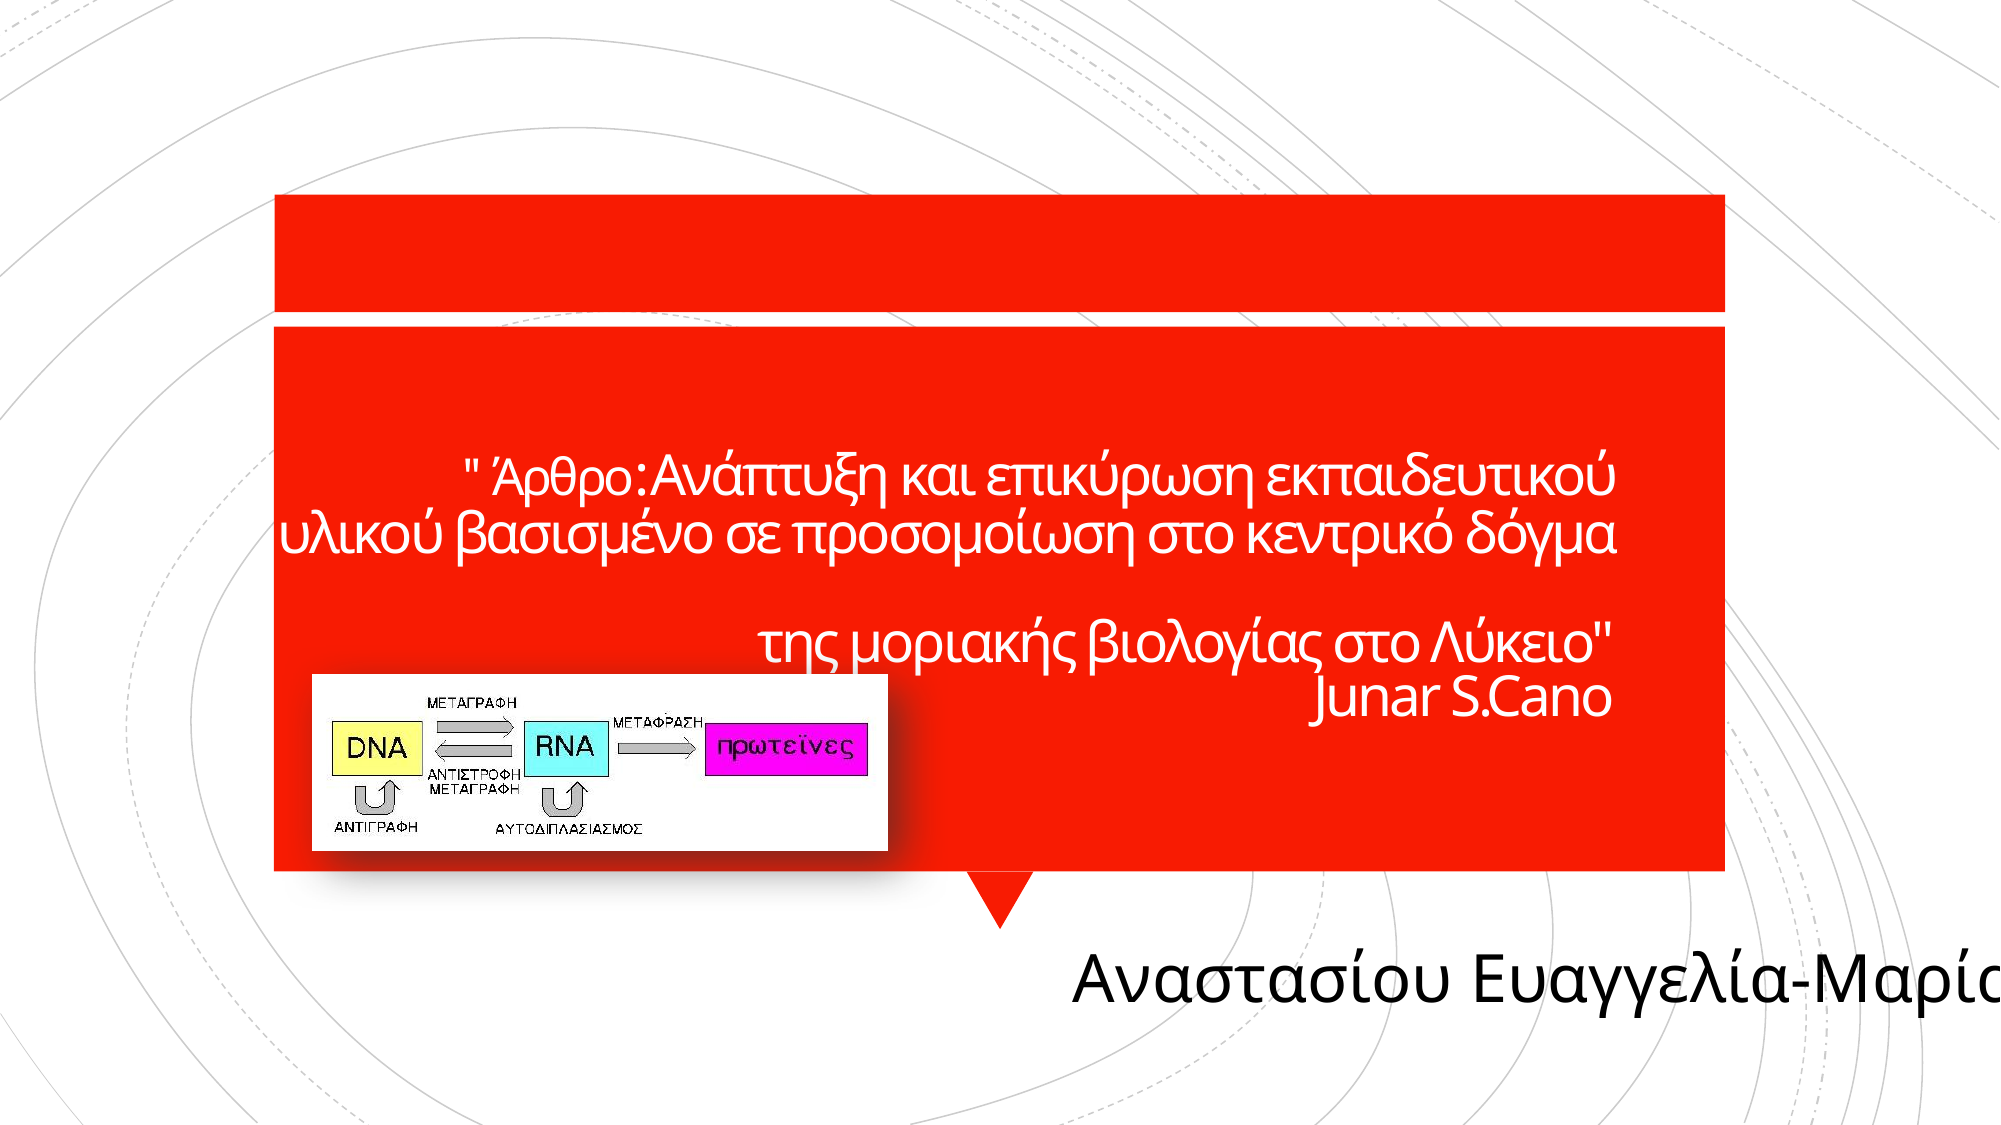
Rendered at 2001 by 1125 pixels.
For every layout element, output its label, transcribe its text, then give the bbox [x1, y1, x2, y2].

title '' Άρθρο:Ανάπτυξη και επικύρωση εκπαιδευτικού υλικού βασισμένο σε προσομοίωση στο κεντρικό δόγμα της μοριακής βιολογίας στο Λύκειο" Junar S.Cano [228, 397, 1652, 728]
picture [312, 674, 888, 852]
subtitle Αναστασίου Ευαγγελία-Μαρία [842, 936, 2000, 1125]
